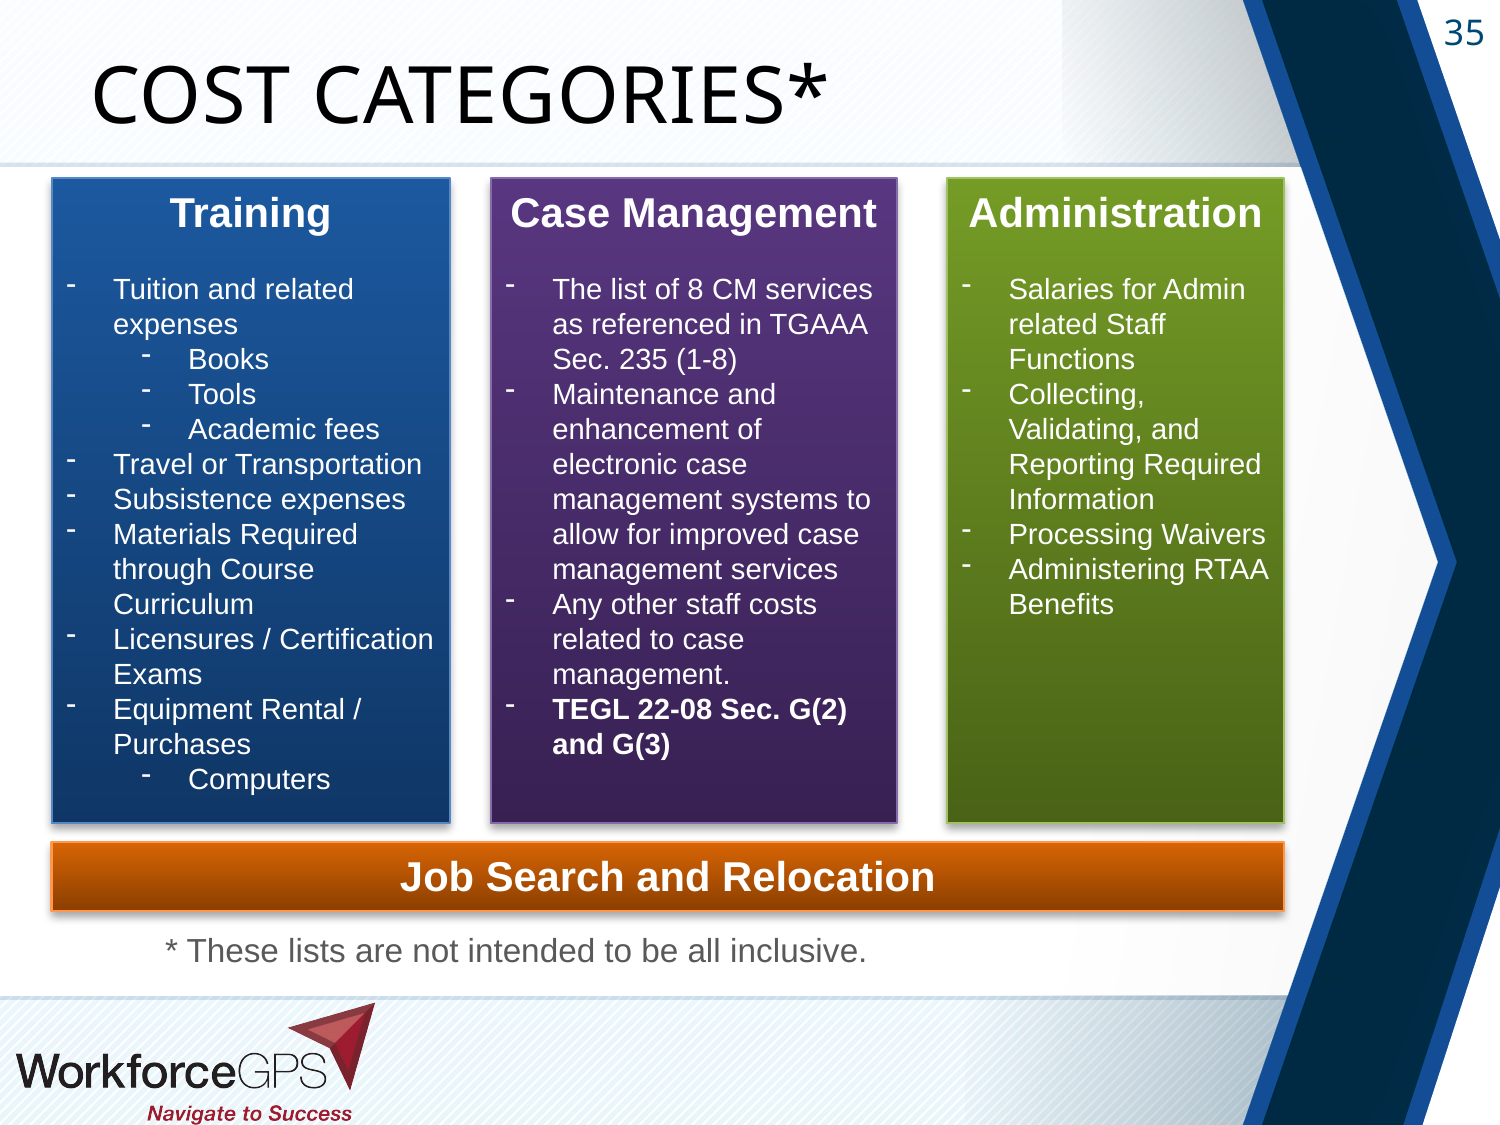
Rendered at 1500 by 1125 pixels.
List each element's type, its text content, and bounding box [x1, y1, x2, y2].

picture [12, 1001, 379, 1125]
picture [1230, 0, 1500, 1125]
text_box Case Management The list of 8 CM services as referenced in TGAAA Sec. 235 (1-8) Maintenance and enhancement of electronic case management systems to allow for improved case management services Any other staff costs related to case management. TEGL 22-08 Sec. G(2) and G(3) [490, 177, 898, 824]
title Cost Categories* [75, 35, 1209, 163]
text_box Administration Salaries for Admin related Staff Functions Collecting, Validating, and Reporting Required Information Processing Waivers Administering RTAA Benefits [946, 177, 1285, 824]
list * These lists are not intended to be all inclusive. [75, 923, 1209, 983]
text_box Training Tuition and related expenses Books Tools Academic fees Travel or Transportation Subsistence expenses Materials Required through Course Curriculum Licensures / Certification Exams Equipment Rental / Purchases Computers [51, 177, 451, 824]
text_box Job Search and Relocation [50, 841, 1285, 912]
